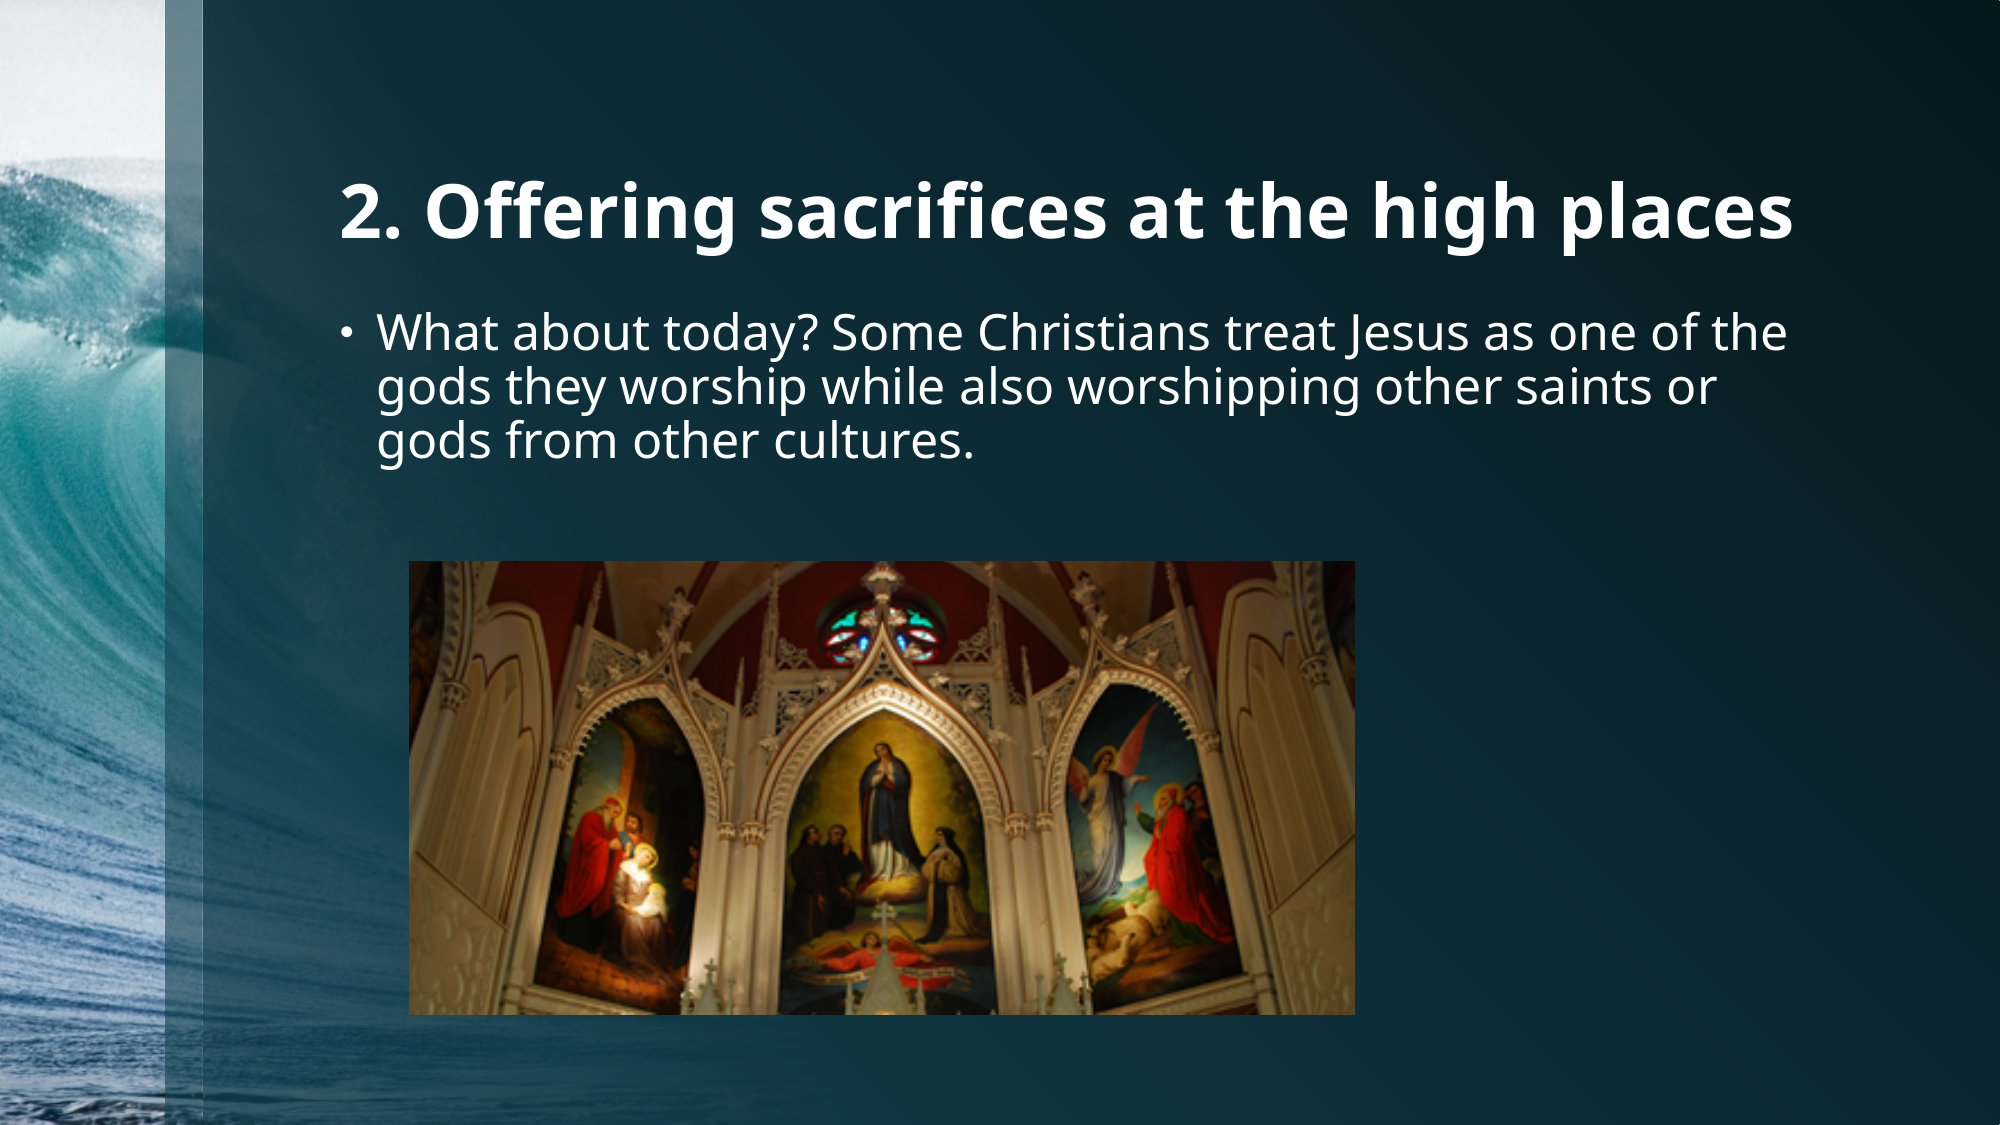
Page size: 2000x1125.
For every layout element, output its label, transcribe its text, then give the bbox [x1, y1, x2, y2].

picture [0, 0, 2000, 1125]
title 2. Offering sacrifices at the high places [324, 62, 1825, 263]
list What about today? Some Christians treat Jesus as one of the gods they worship while also worshipping other saints or gods from other cultures. [324, 299, 1851, 1025]
